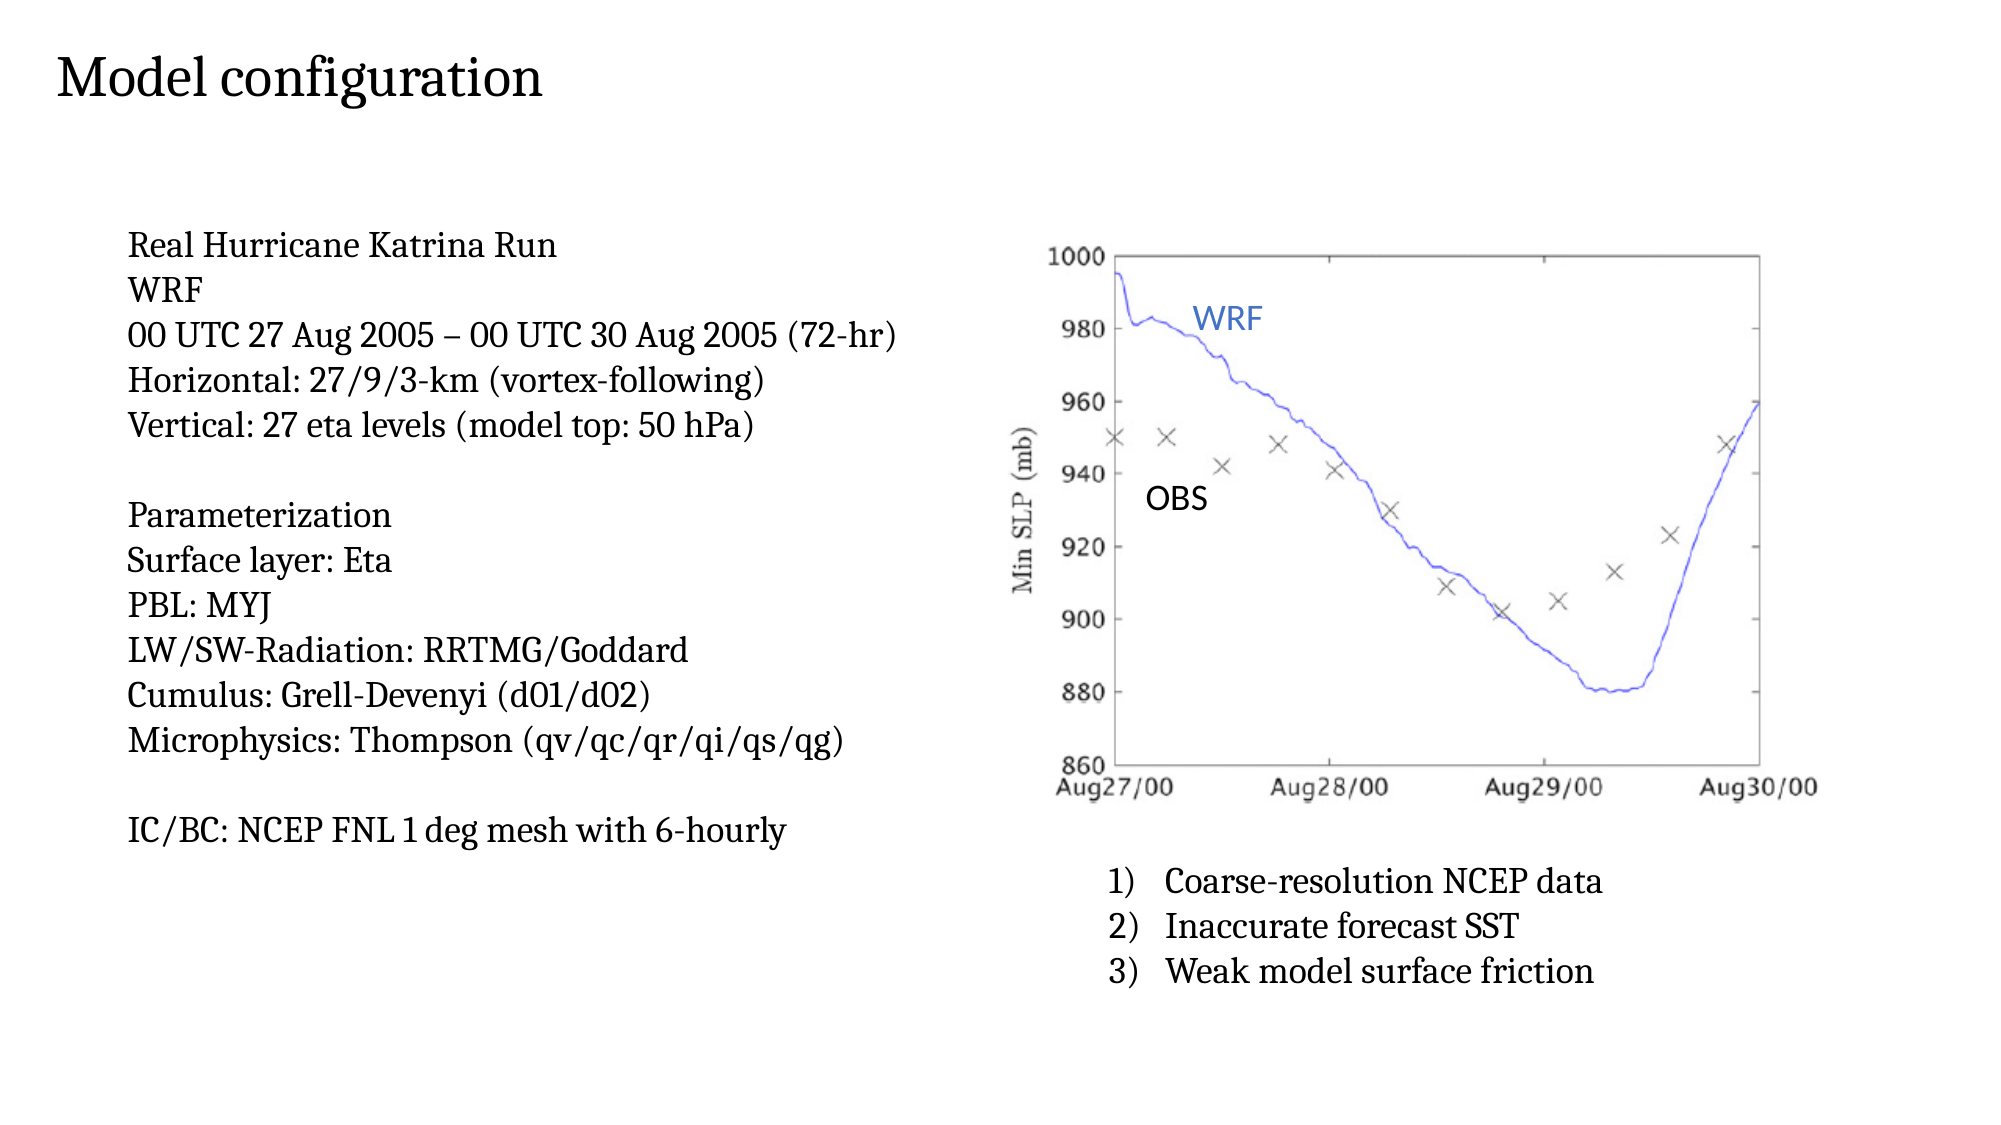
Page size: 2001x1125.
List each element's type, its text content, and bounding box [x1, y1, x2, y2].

text_box Coarse-resolution NCEP data Inaccurate forecast SST Weak model surface friction [1094, 848, 1620, 999]
picture [994, 242, 1828, 810]
text_box Model configuration [41, 31, 559, 116]
text_box Real Hurricane Katrina Run WRF 00 UTC 27 Aug 2005 – 00 UTC 30 Aug 2005 (72-hr) Horizontal: 27/9/3-km (vortex-following) Vertical: 27 eta levels (model top: 50 hPa) Parameterization Surface layer: Eta PBL: MYJ LW/SW-Radiation: RRTMG/Goddard Cumulus: Grell-Devenyi (d01/d02) Microphysics: Thompson (qv/qc/qr/qi/qs/qg) IC/BC: NCEP FNL 1 deg mesh with 6-hourly [112, 212, 914, 858]
